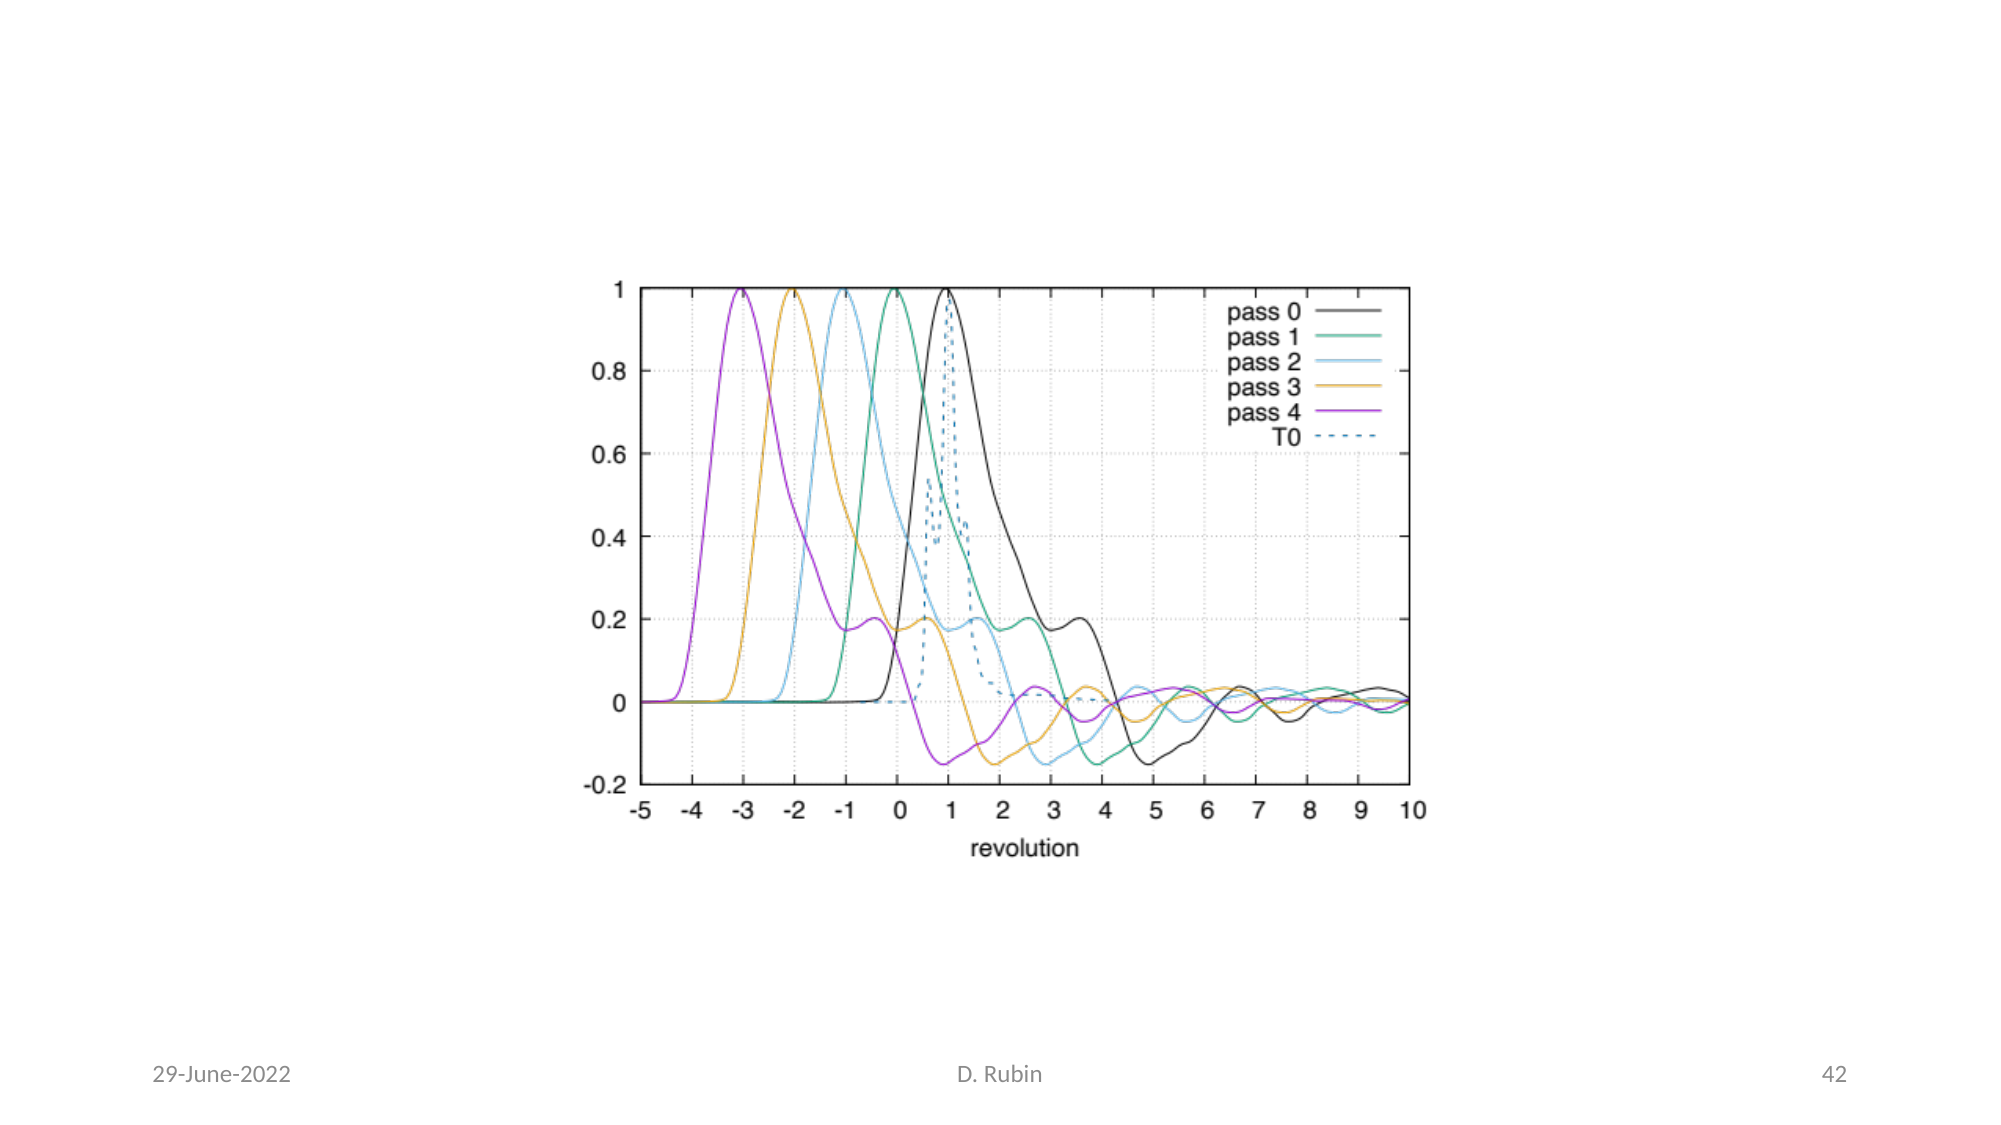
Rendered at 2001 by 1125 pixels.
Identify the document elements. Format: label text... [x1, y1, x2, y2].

footer D. Rubin [662, 1042, 1338, 1103]
slide_number 42 [1412, 1042, 1863, 1103]
picture [549, 262, 1450, 863]
slide_number 29-June-2022 [137, 1042, 588, 1103]
